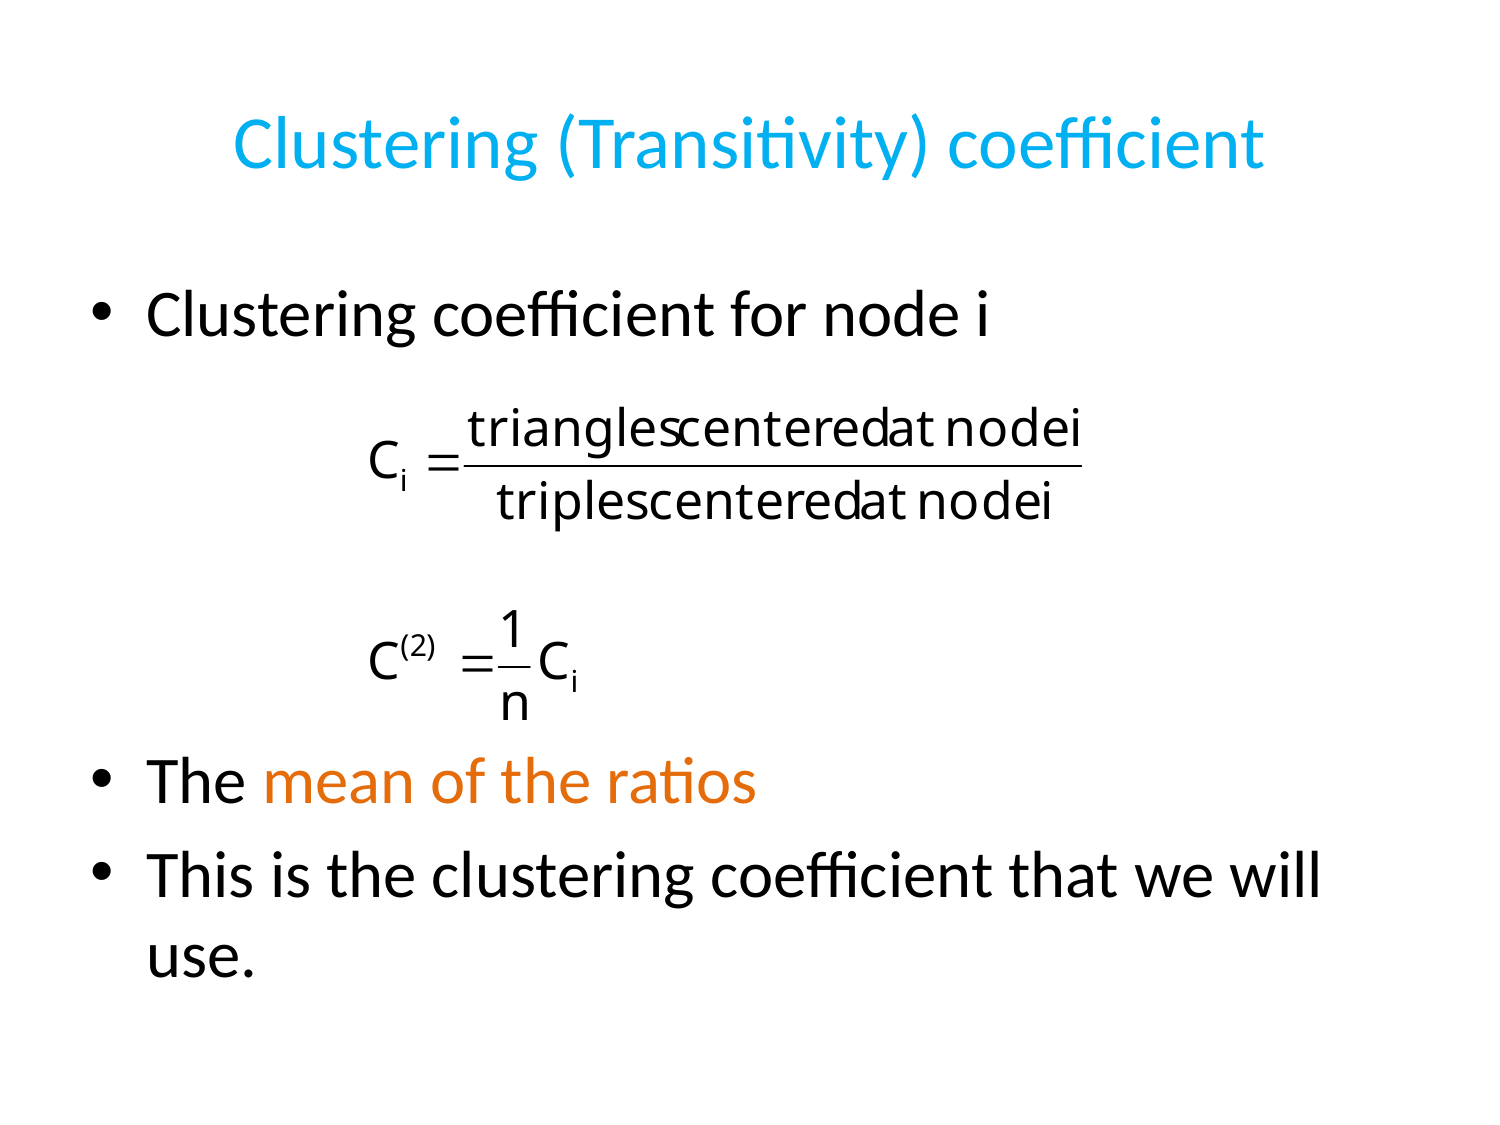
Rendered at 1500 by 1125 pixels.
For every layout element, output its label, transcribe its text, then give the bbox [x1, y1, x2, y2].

list Clustering coefficient for node i The mean of the ratios This is the clustering coefficient that we will use. [75, 262, 1425, 1024]
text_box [359, 396, 1092, 540]
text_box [359, 597, 589, 732]
title Clustering (Transitivity) coefficient [75, 45, 1425, 233]
